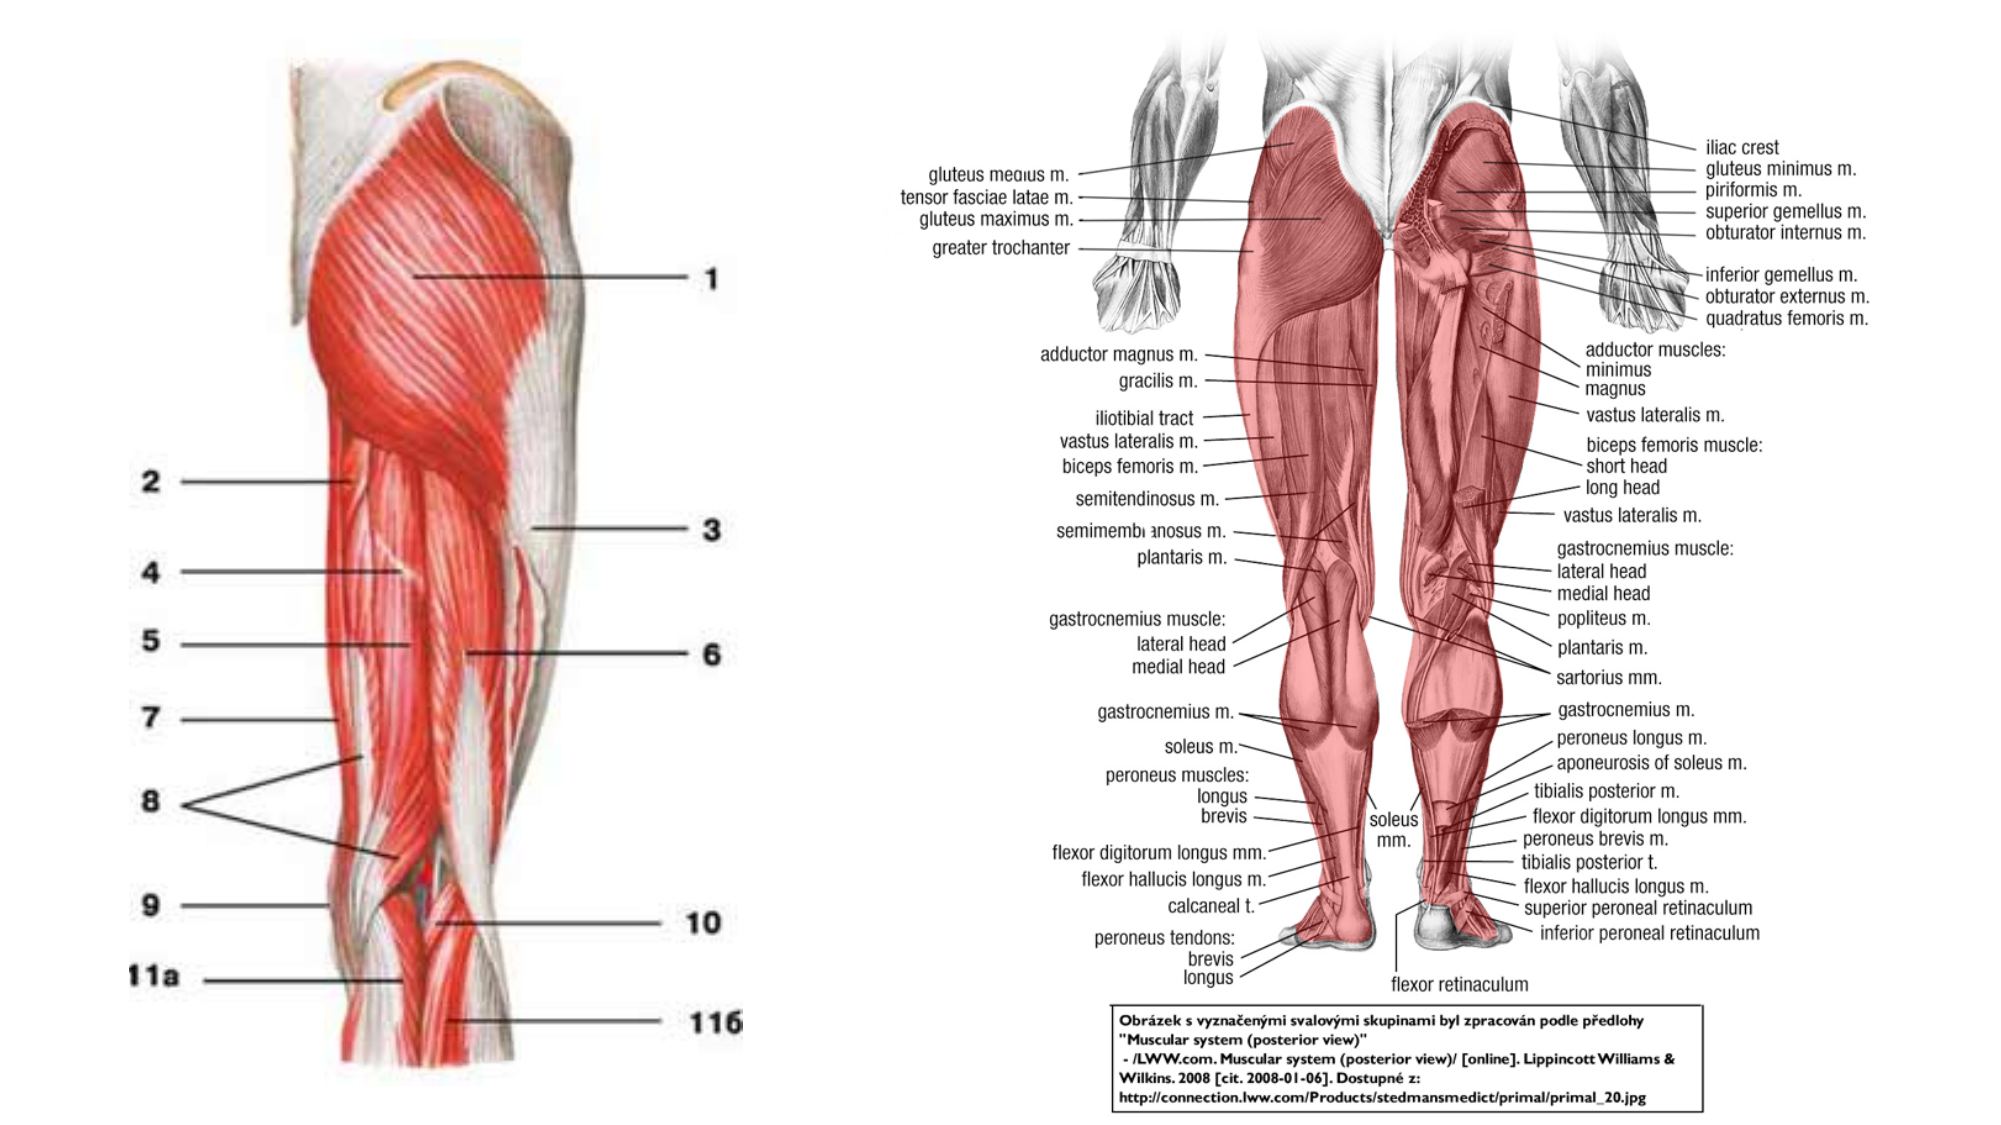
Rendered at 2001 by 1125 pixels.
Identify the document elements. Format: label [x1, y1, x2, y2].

picture [870, 0, 1919, 1125]
picture [129, 39, 743, 1086]
